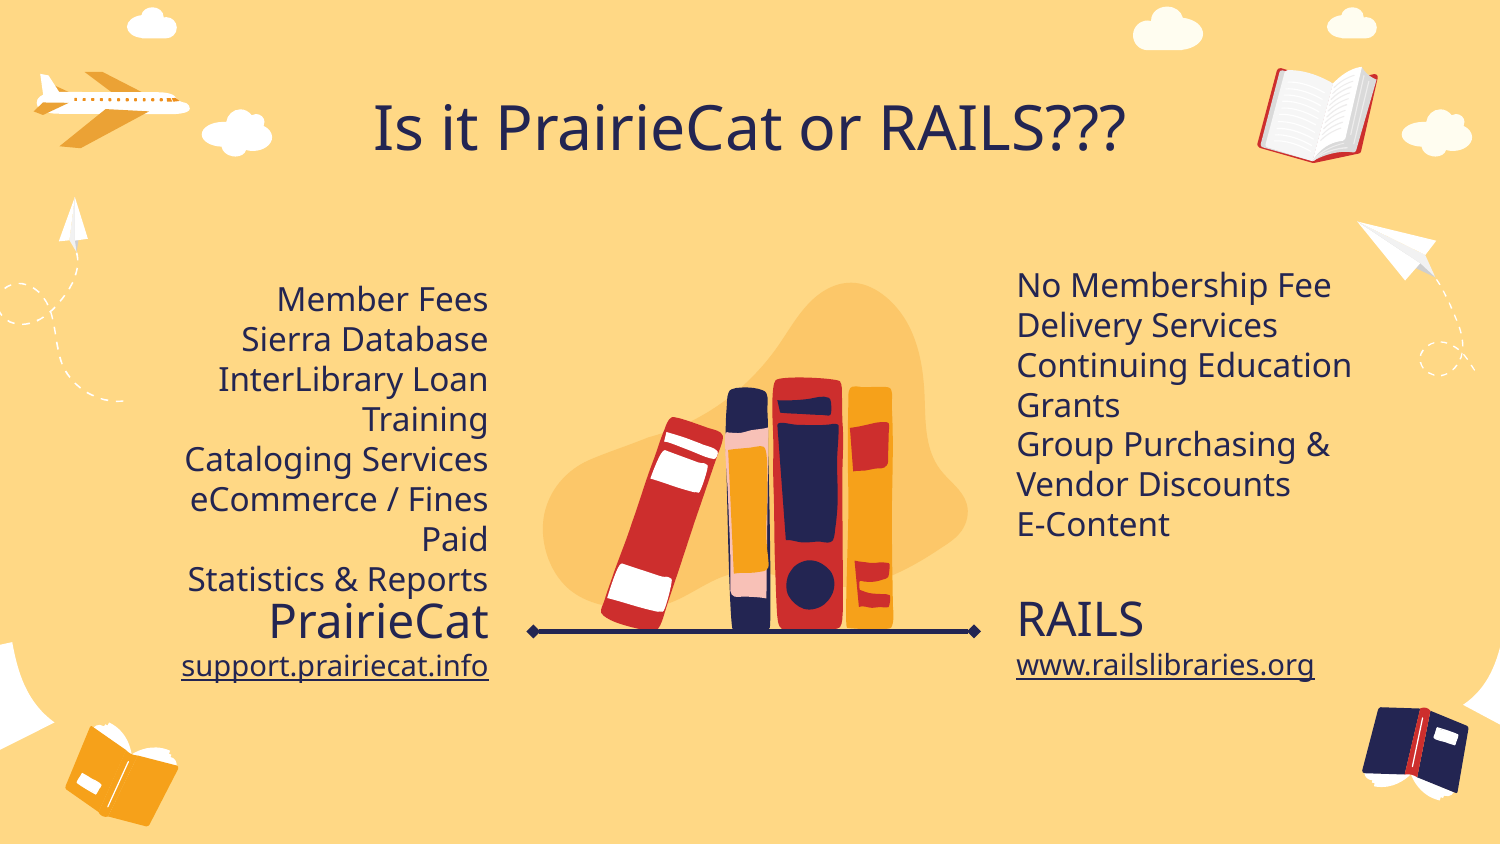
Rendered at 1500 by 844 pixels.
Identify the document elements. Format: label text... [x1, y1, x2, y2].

title PrairieCat support.prairiecat.info [131, 611, 486, 667]
title RAILS www.railslibraries.org [1013, 609, 1477, 665]
subtitle No Membership Fee Delivery Services Continuing Education Grants Group Purchasing & Vendor Discounts E-Content [1001, 248, 1422, 595]
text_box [491, 263, 1009, 717]
title Is it PrairieCat or RAILS??? [116, 72, 1385, 167]
subtitle Member Fees Sierra Database InterLibrary Loan Training Cataloging Services eCommerce / Fines Paid Statistics & Reports [101, 263, 489, 577]
